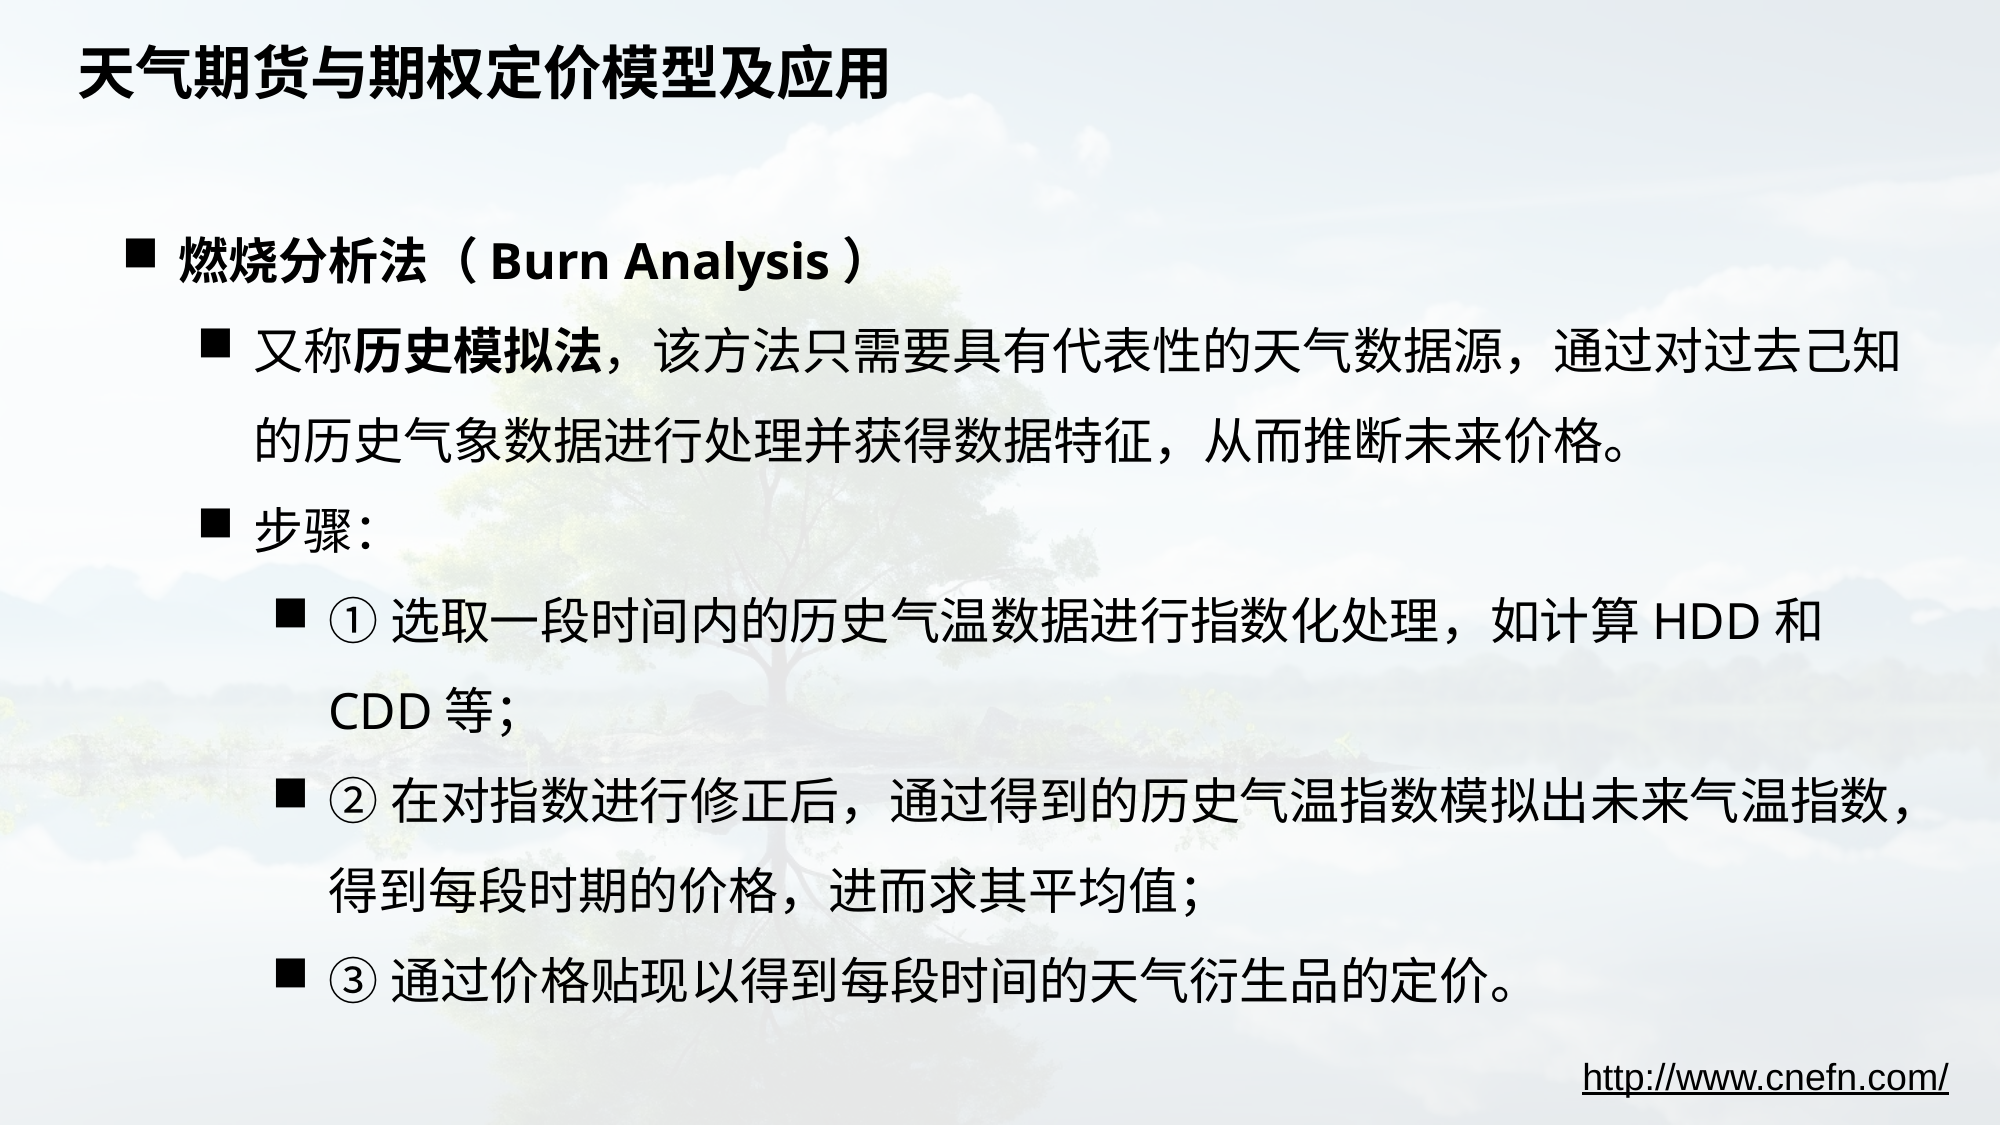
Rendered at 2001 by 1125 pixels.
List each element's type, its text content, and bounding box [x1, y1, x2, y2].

title 天气期货与期权定价模型及应用 [62, 22, 1297, 114]
text_box 燃烧分析法（Burn Analysis） 又称历史模拟法，该方法只需要具有代表性的天气数据源，通过对过去己知的历史气象数据进行处理并获得数据特征，从而推断未来价格。 步骤： ①选取一段时间内的历史气温数据进行指数化处理，如计算HDD和CDD等； ②在对指数进行修正后，通过得到的历史气温指数模拟出未来气温指数，得到每段时期的价格，进而求其平均值； ③通过价格贴现以得到每段时间的天气衍生品的定价。 [107, 192, 1939, 1018]
